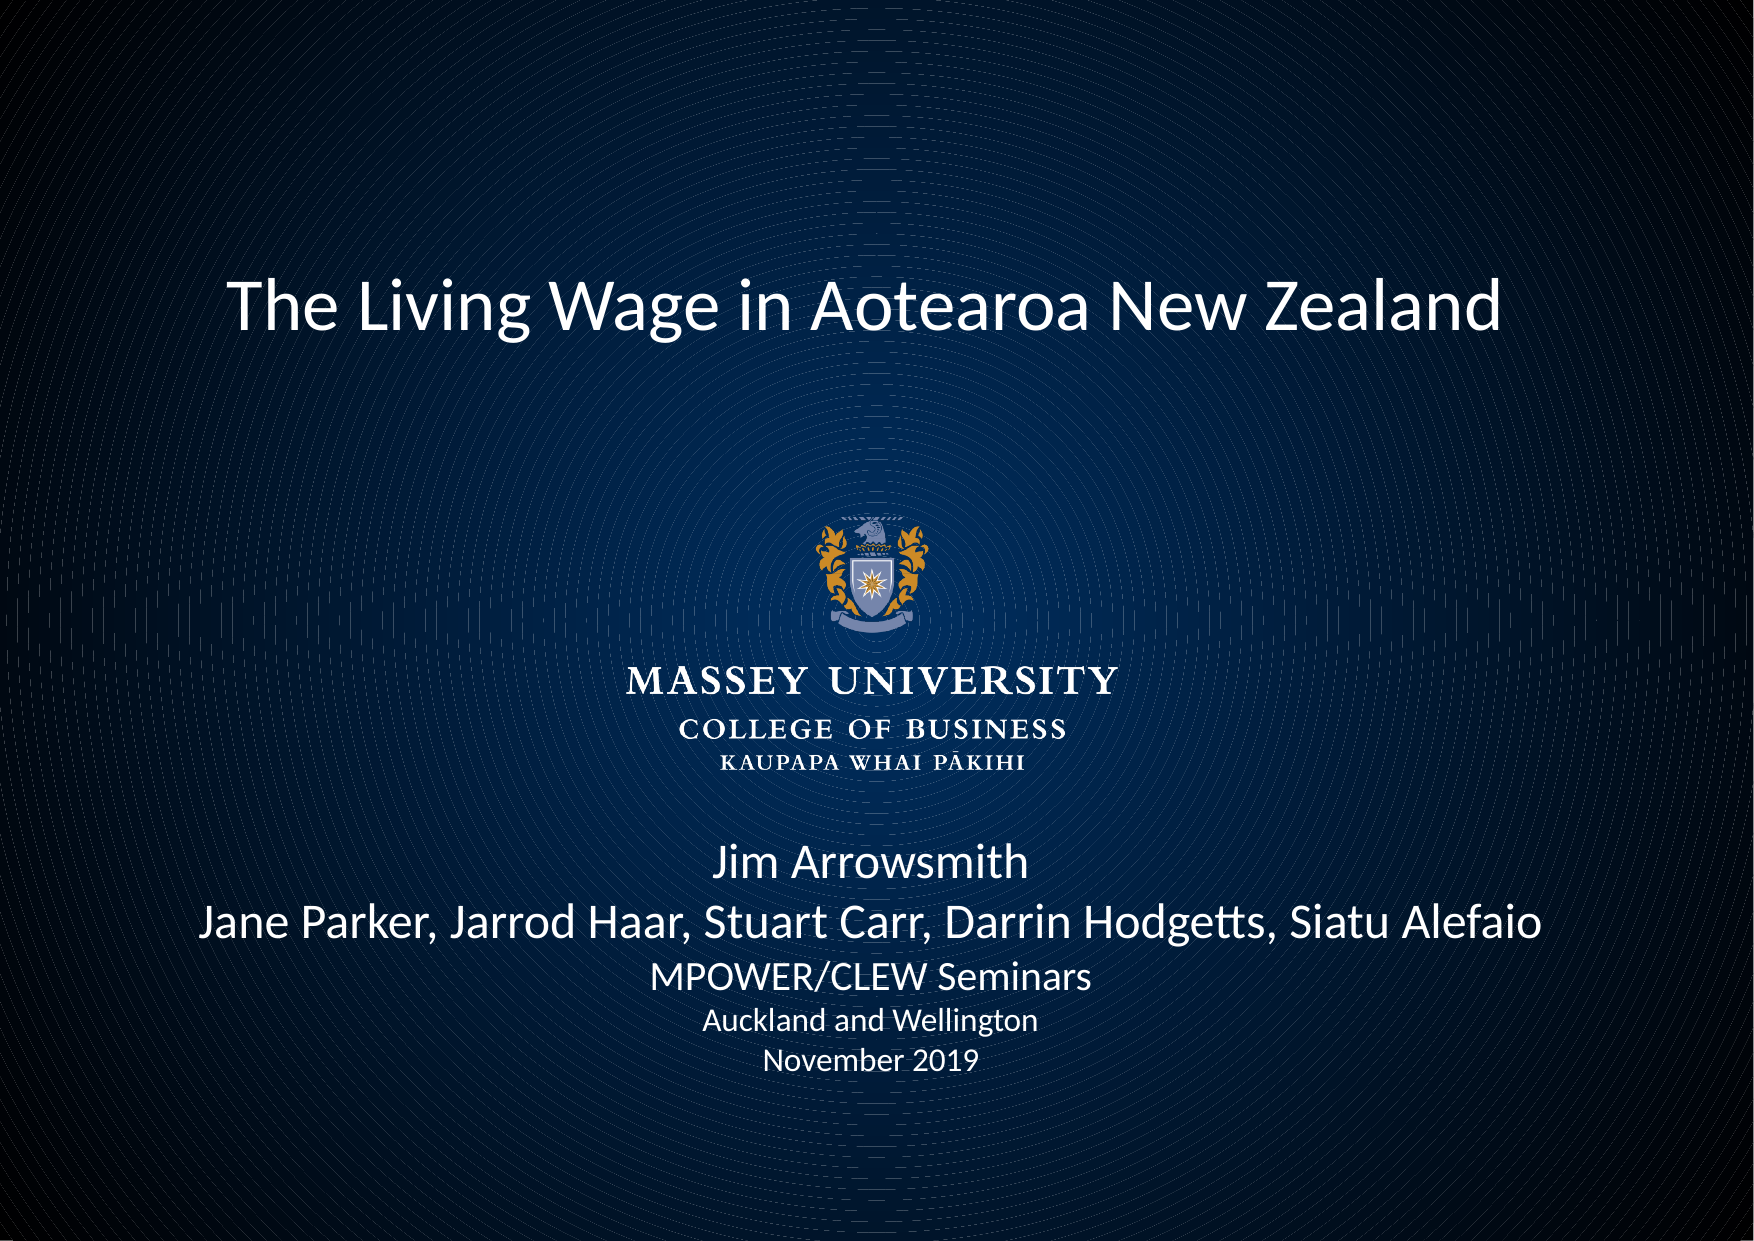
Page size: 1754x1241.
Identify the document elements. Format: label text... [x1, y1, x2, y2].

subtitle Jim Arrowsmith Jane Parker, Jarrod Haar, Stuart Carr, Darrin Hodgetts, Siatu Alefaio MPOWER/CLEW Seminars Auckland and Wellington November 2019 [167, 821, 1574, 963]
title The Living Wage in Aotearoa New Zealand [120, 247, 1612, 448]
picture [626, 515, 1118, 770]
